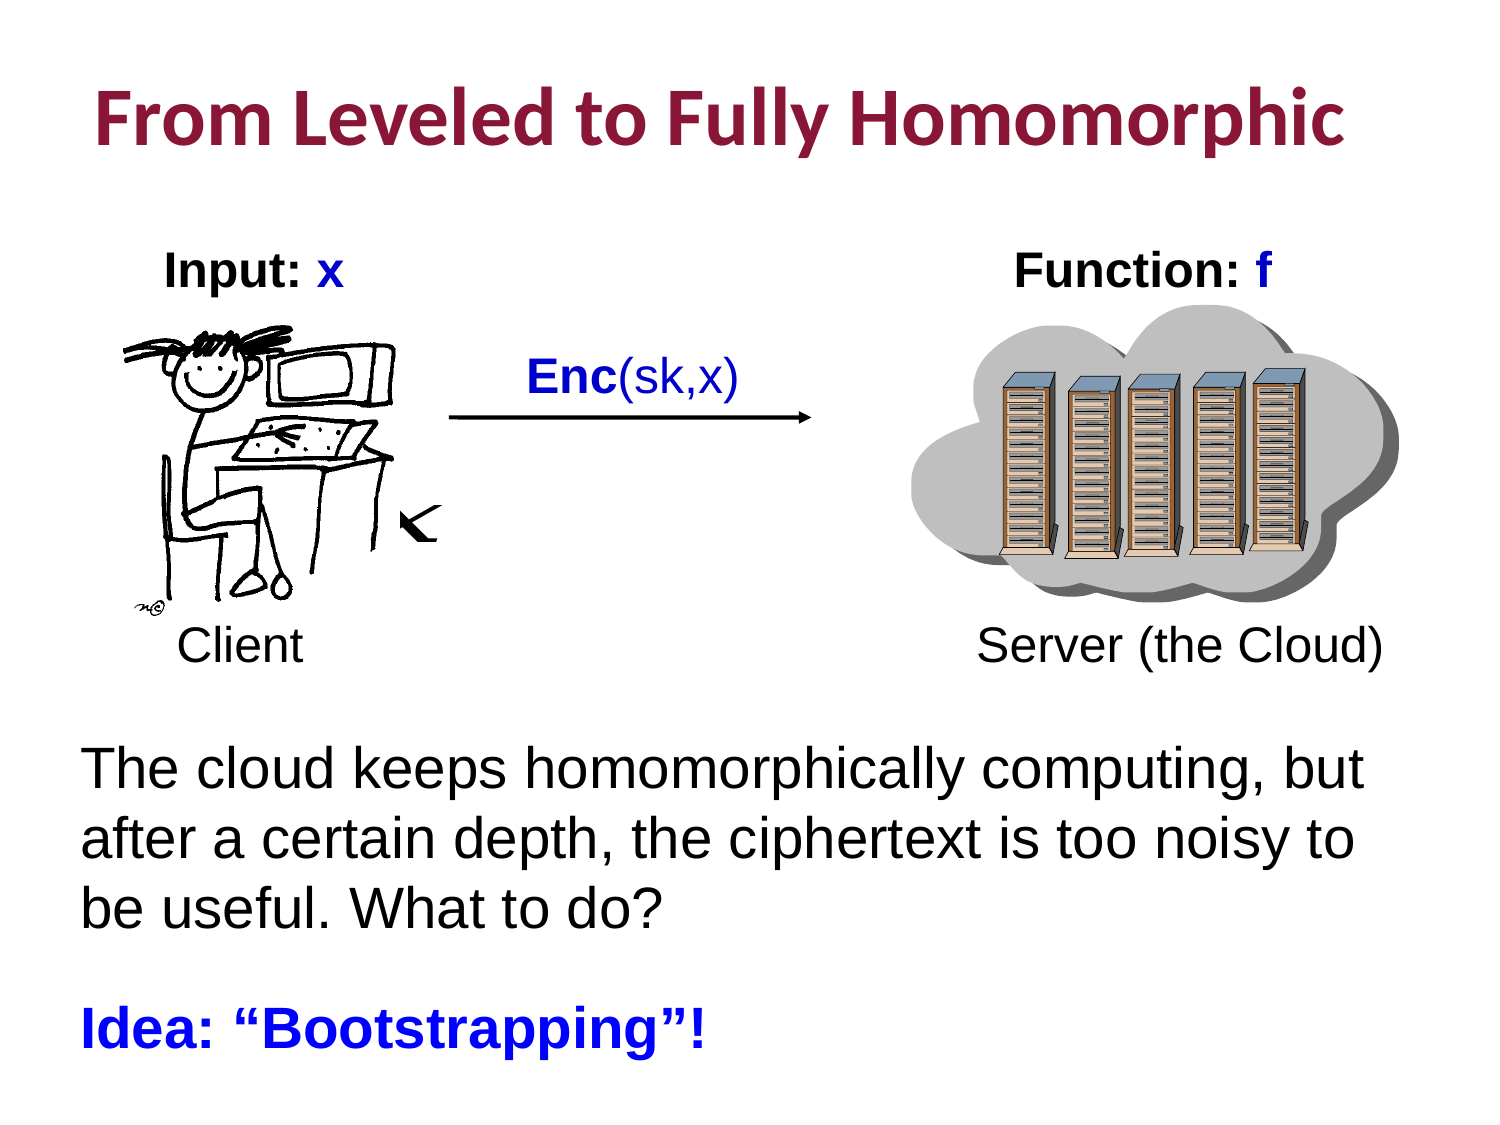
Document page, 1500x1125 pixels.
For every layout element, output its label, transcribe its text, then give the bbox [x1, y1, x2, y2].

text_box Input: x [148, 217, 449, 318]
text_box Client [161, 627, 337, 692]
text_box The cloud keeps homomorphically computing, but after a certain depth, the ciphertext is too noisy to be useful. What to do? [64, 692, 1430, 882]
text_box Server (the Cloud) [961, 592, 1449, 693]
picture [911, 304, 1400, 603]
text_box From Leveled to Fully Homomorphic [5, 54, 1436, 185]
text_box Function: f [998, 217, 1299, 303]
picture [123, 317, 400, 618]
text_box [781, 411, 812, 424]
text_box Enc(sk,x) [511, 329, 781, 418]
text_box Idea: “Bootstrapping”! [64, 882, 1500, 1125]
